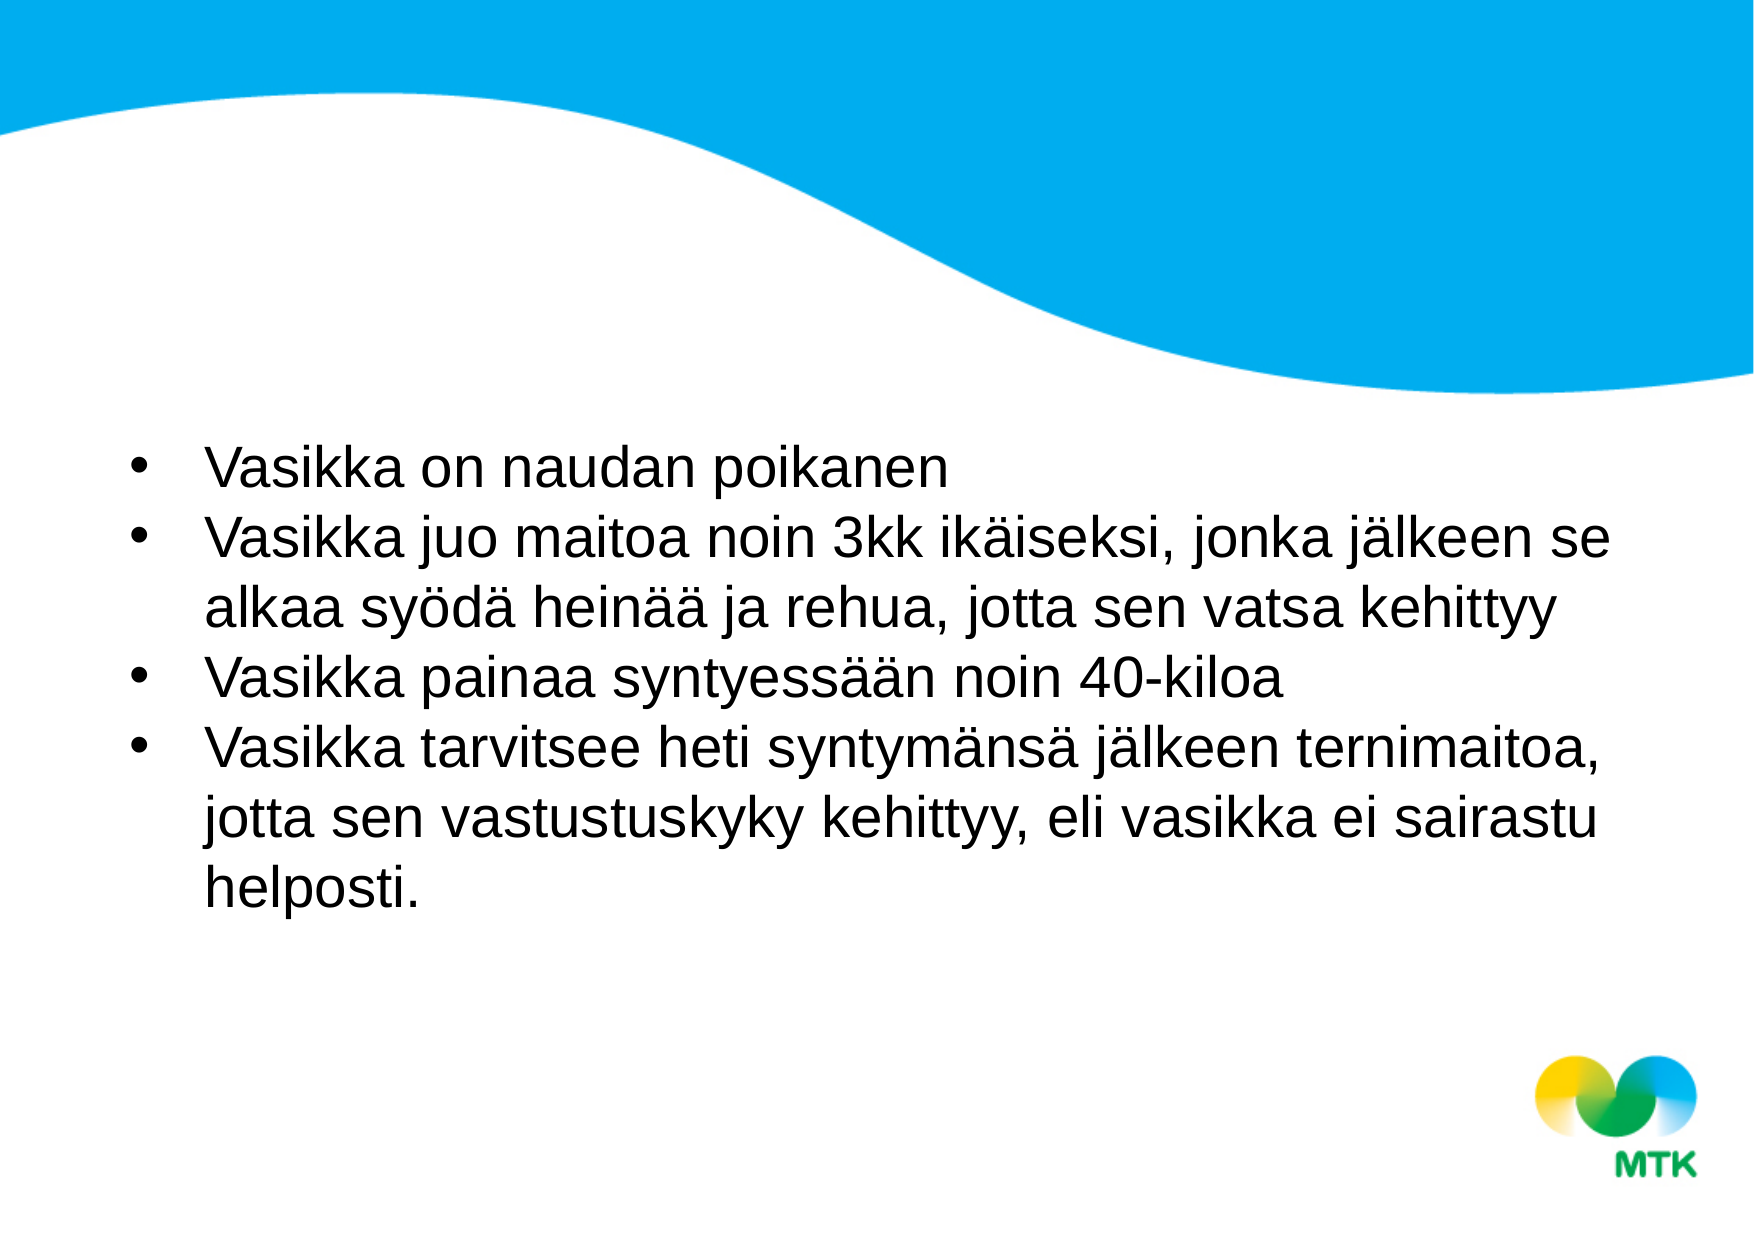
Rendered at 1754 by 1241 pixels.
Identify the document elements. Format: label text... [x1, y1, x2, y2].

picture [0, 93, 1754, 1240]
subtitle Vasikka on naudan poikanen Vasikka juo maitoa noin 3kk ikäiseksi, jonka jälkeen se alkaa syödä heinää ja rehua, jotta sen vatsa kehittyy Vasikka painaa syntyessään noin 40-kiloa Vasikka tarvitsee heti syntymänsä jälkeen ternimaitoa, jotta sen vastustuskyky kehittyy, eli vasikka ei sairastu helposti. [42, 421, 1702, 1107]
